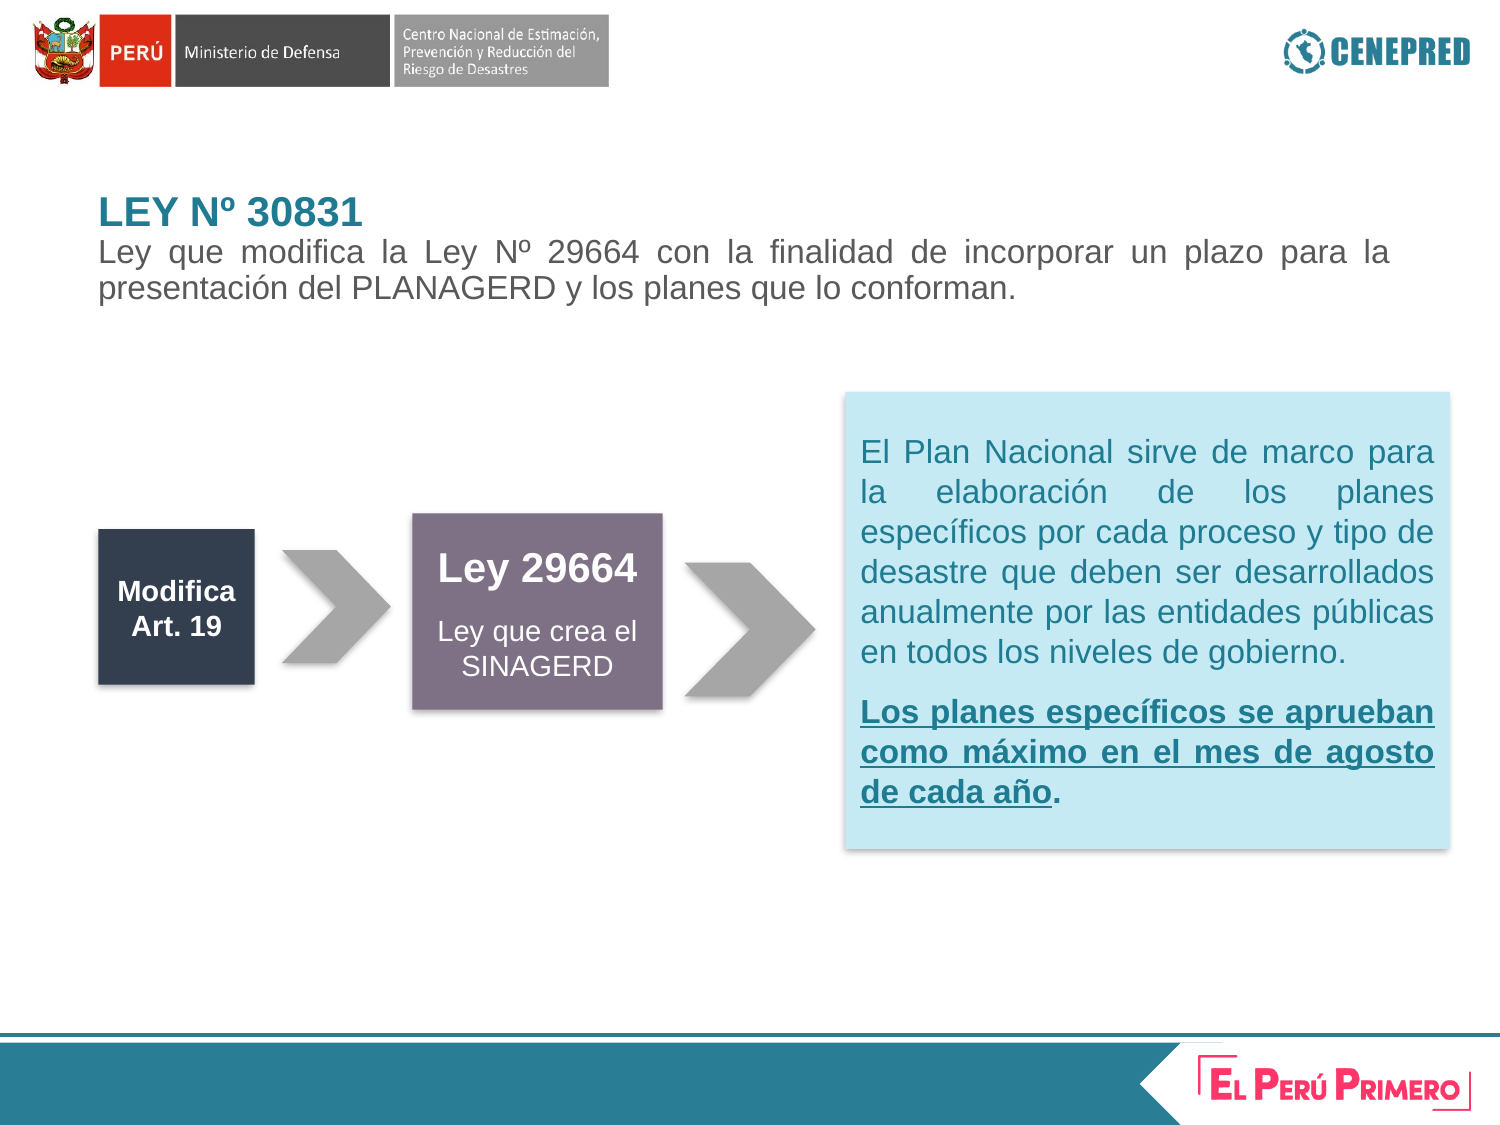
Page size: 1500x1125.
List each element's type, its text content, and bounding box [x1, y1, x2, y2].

text_box El Plan Nacional sirve de marco para la elaboración de los planes específicos por cada proceso y tipo de desastre que deben ser desarrollados anualmente por las entidades públicas en todos los niveles de gobierno. Los planes específicos se aprueban como máximo en el mes de agosto de cada año. [845, 391, 1451, 849]
text_box Modifica Art. 19 [98, 529, 255, 685]
text_box LEY Nº 30831 Ley que modifica la Ley Nº 29664 con la finalidad de incorporar un plazo para la presentación del PLANAGERD y los planes que lo conforman. [83, 182, 1407, 317]
text_box [279, 549, 393, 665]
picture [1198, 1055, 1471, 1111]
text_box [681, 561, 818, 698]
text_box Ley 29664 Ley que crea el SINAGERD [412, 513, 663, 710]
picture [1283, 28, 1470, 74]
picture [29, 14, 609, 87]
